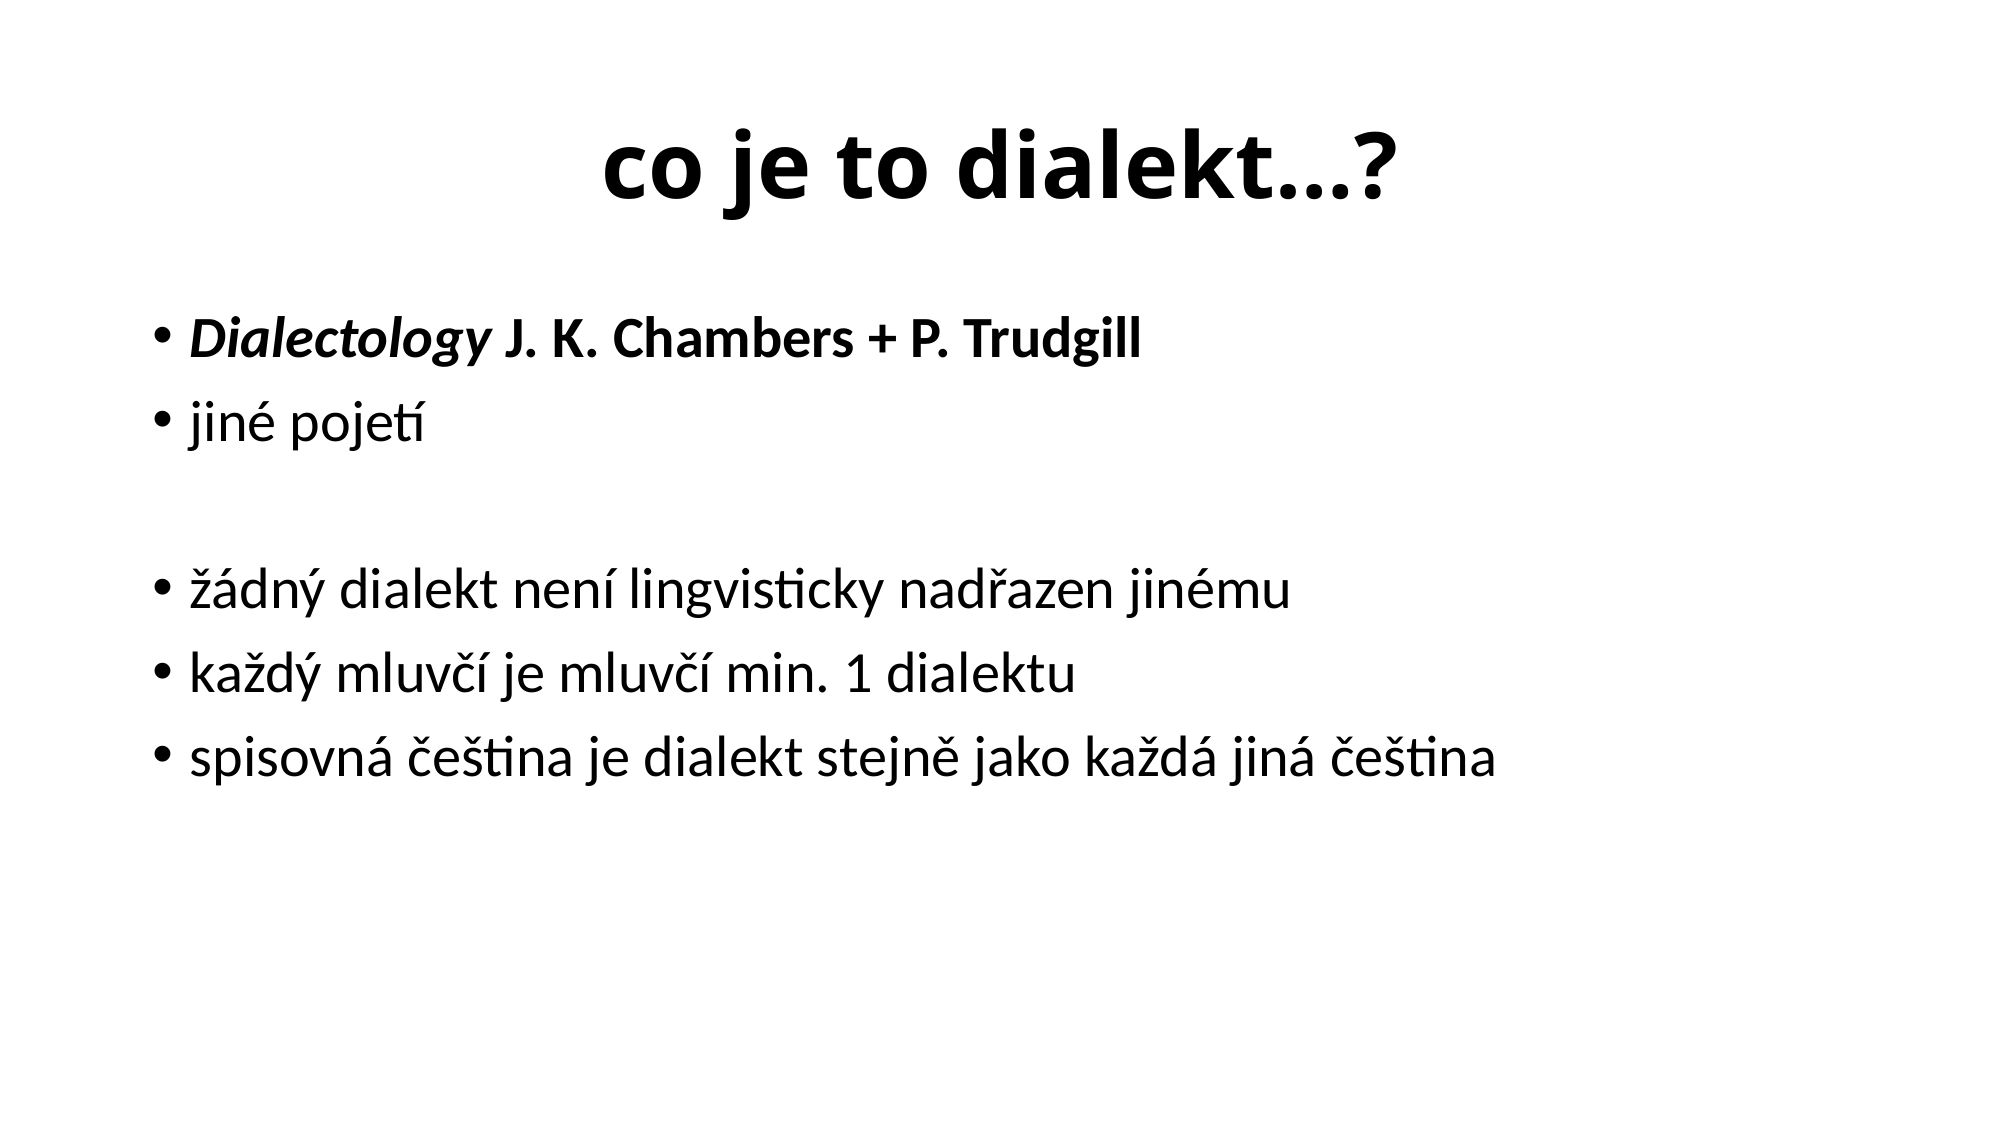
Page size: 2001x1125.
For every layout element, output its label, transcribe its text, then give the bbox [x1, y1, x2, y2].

list Dialectology J. K. Chambers + P. Trudgill jiné pojetí žádný dialekt není lingvisticky nadřazen jinému každý mluvčí je mluvčí min. 1 dialektu spisovná čeština je dialekt stejně jako každá jiná čeština [137, 299, 1863, 1014]
title co je to dialekt…? [137, 59, 1863, 278]
